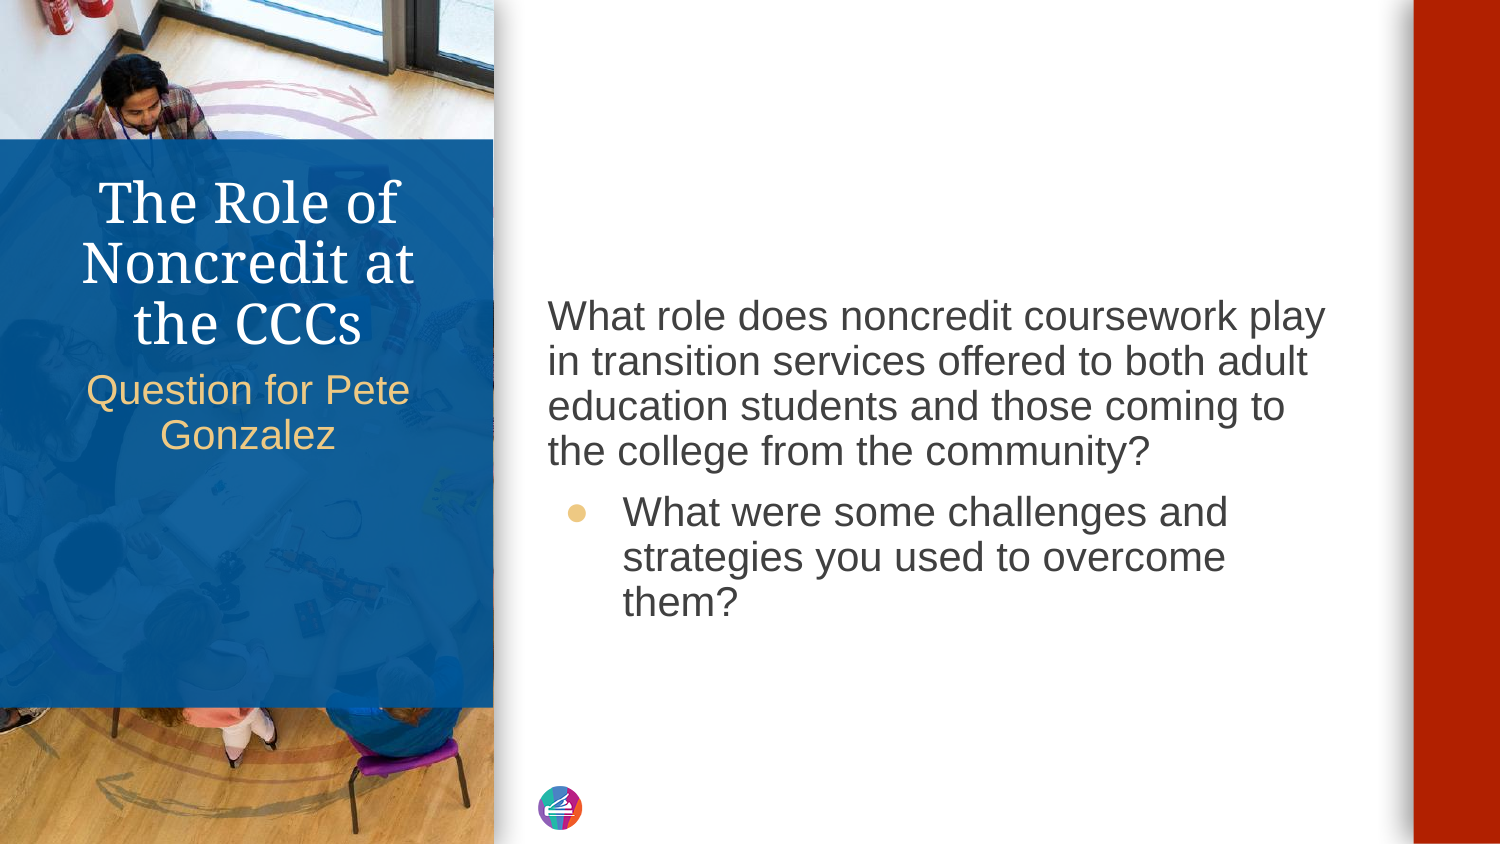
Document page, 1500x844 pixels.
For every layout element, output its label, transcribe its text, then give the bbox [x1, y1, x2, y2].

picture [0, 0, 494, 139]
list Question for Pete Gonzalez [28, 362, 469, 680]
picture [0, 708, 494, 844]
list What role does noncredit coursework play in transition services offered to both adult education students and those coming to the college from the community? What were some challenges and strategies you used to overcome them? [536, 146, 1358, 774]
picture [536, 784, 583, 831]
title The Role of Noncredit at the CCCs [28, 164, 469, 362]
